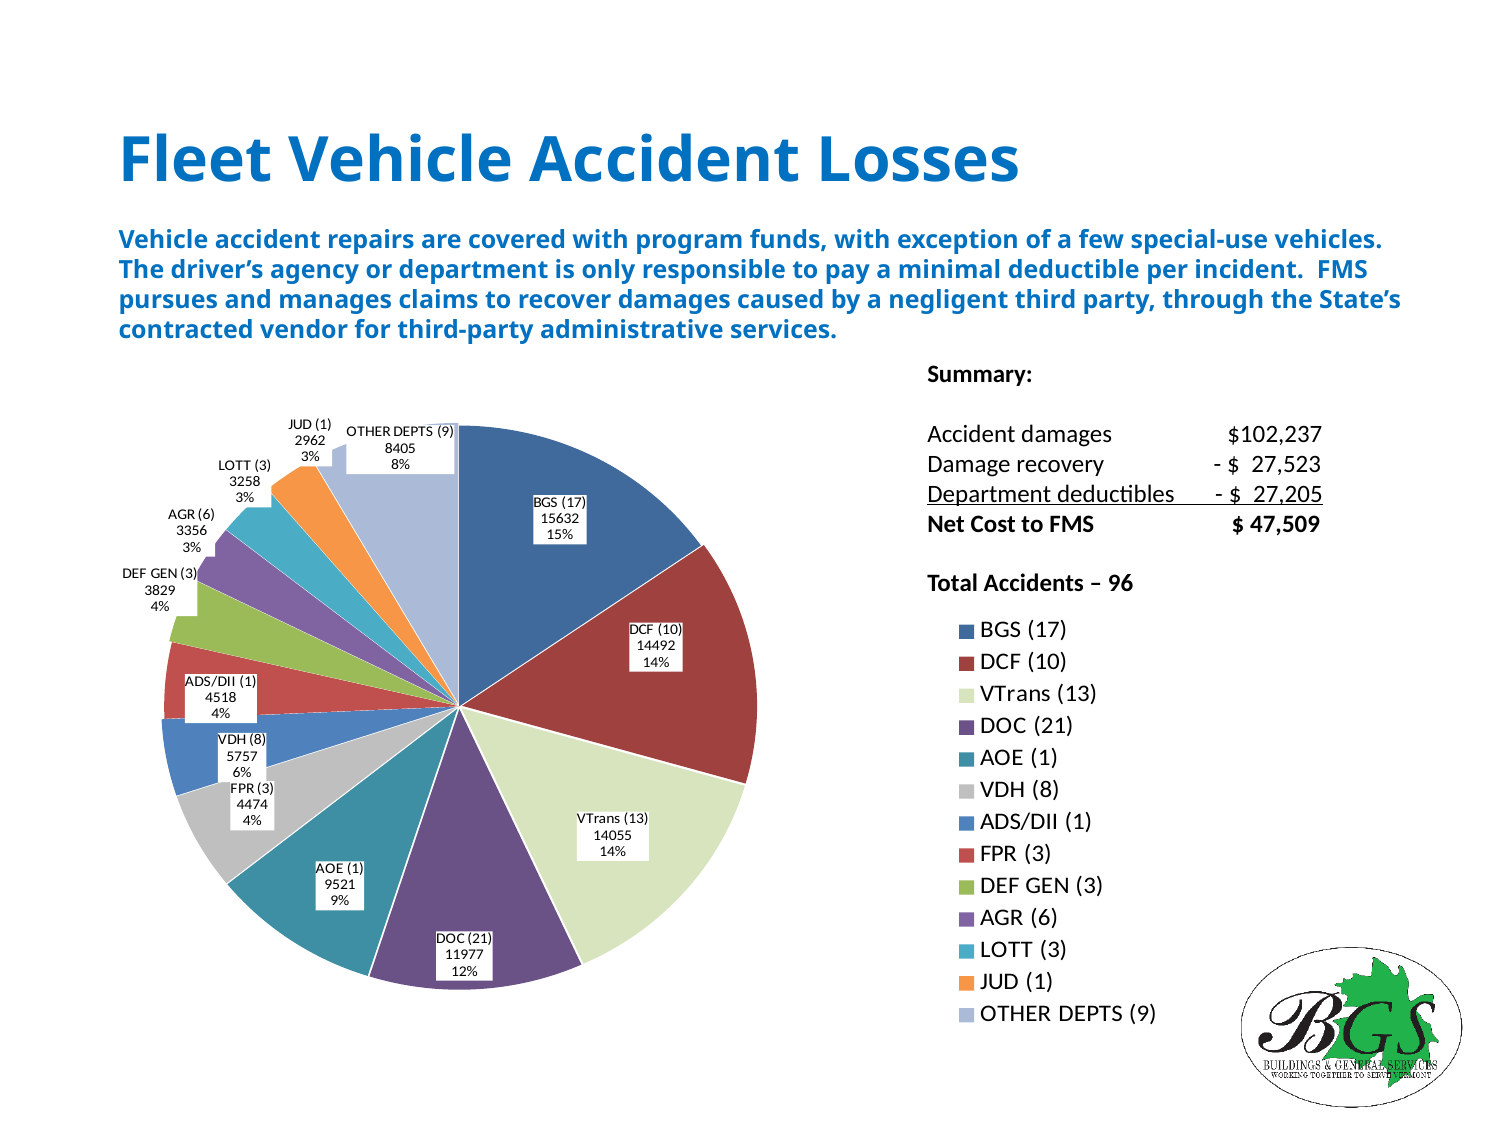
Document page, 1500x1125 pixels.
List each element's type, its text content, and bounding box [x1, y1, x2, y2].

title Fleet Vehicle Accident Losses Vehicle accident repairs are covered with program funds, with exception of a few special-use vehicles. The driver’s agency or department is only responsible to pay a minimal deductible per incident. FMS pursues and manages claims to recover damages caused by a negligent third party, through the State’s contracted vendor for third-party administrative services. [0, 62, 1451, 401]
chart [0, 374, 1422, 1048]
picture [1237, 945, 1466, 1109]
text_box Summary: Accident damages $102,237 Damage recovery - $ 27,523 Department deductibles - $ 27,205 Net Cost to FMS $ 47,509 Total Accidents – 96 [912, 350, 1438, 635]
